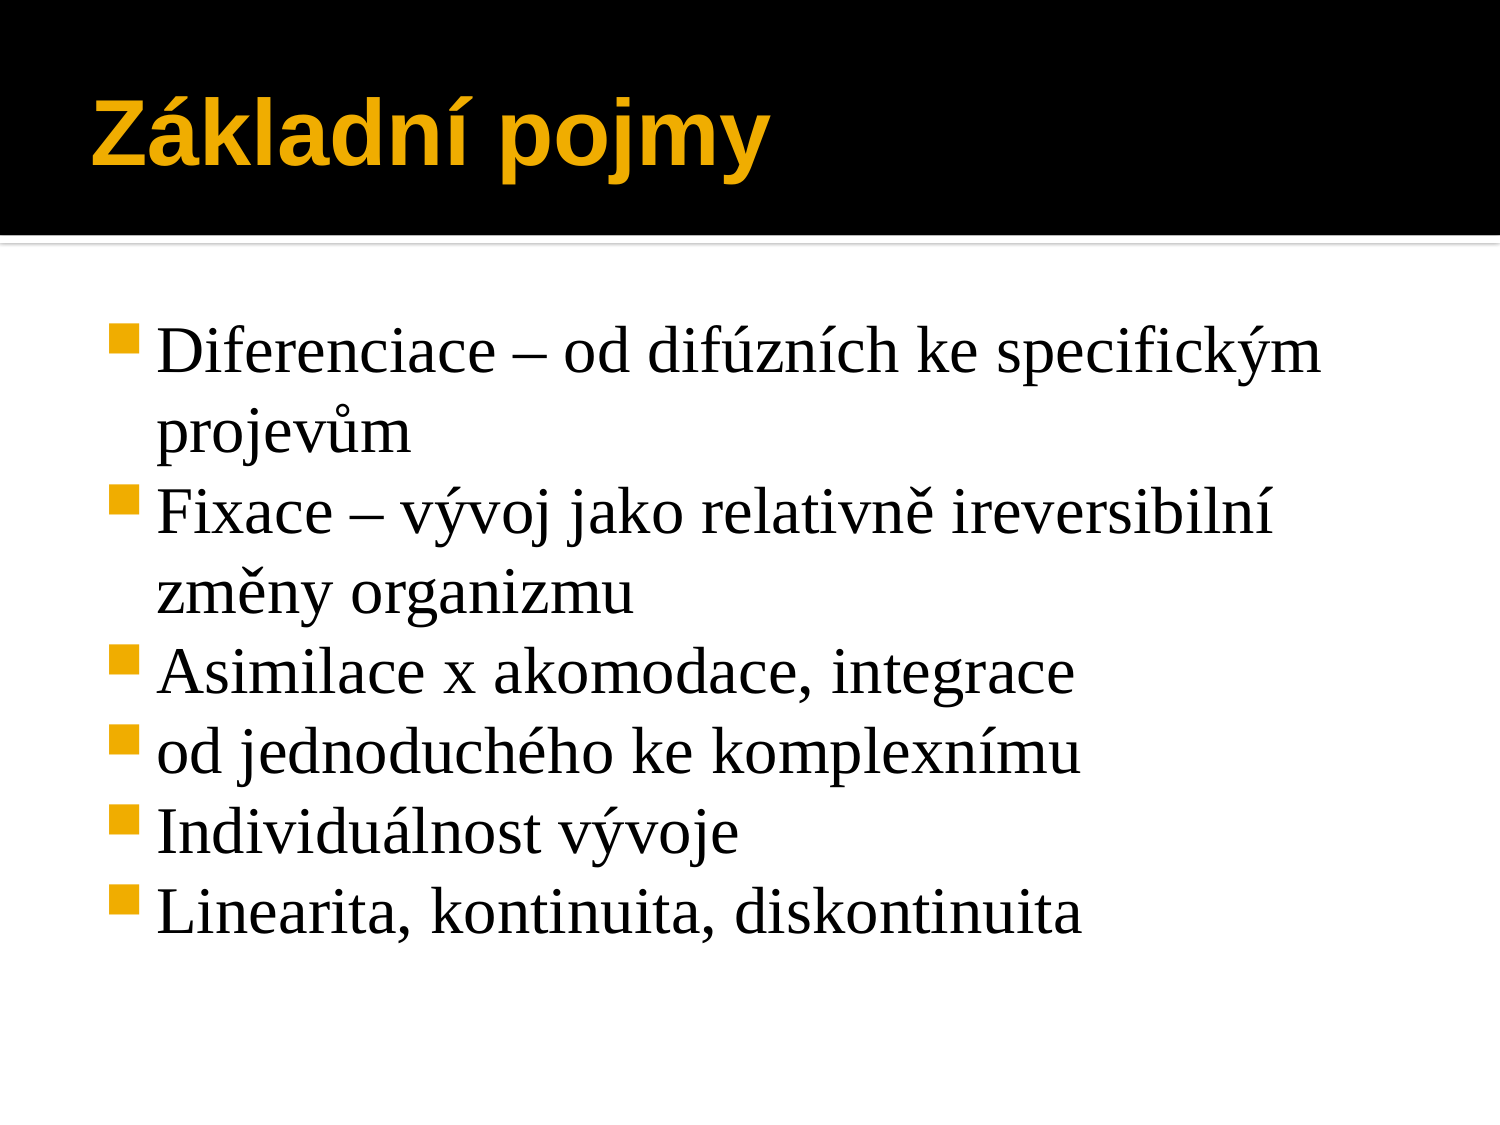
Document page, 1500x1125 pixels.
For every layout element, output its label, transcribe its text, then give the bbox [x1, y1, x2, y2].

list Diferenciace – od difúzních ke specifickým projevům Fixace – vývoj jako relativně ireversibilní změny organizmu Asimilace x akomodace, integrace od jednoduchého ke komplexnímu Individuálnost vývoje Linearita, kontinuita, diskontinuita [75, 291, 1425, 1050]
title Základní pojmy [75, 25, 1425, 231]
